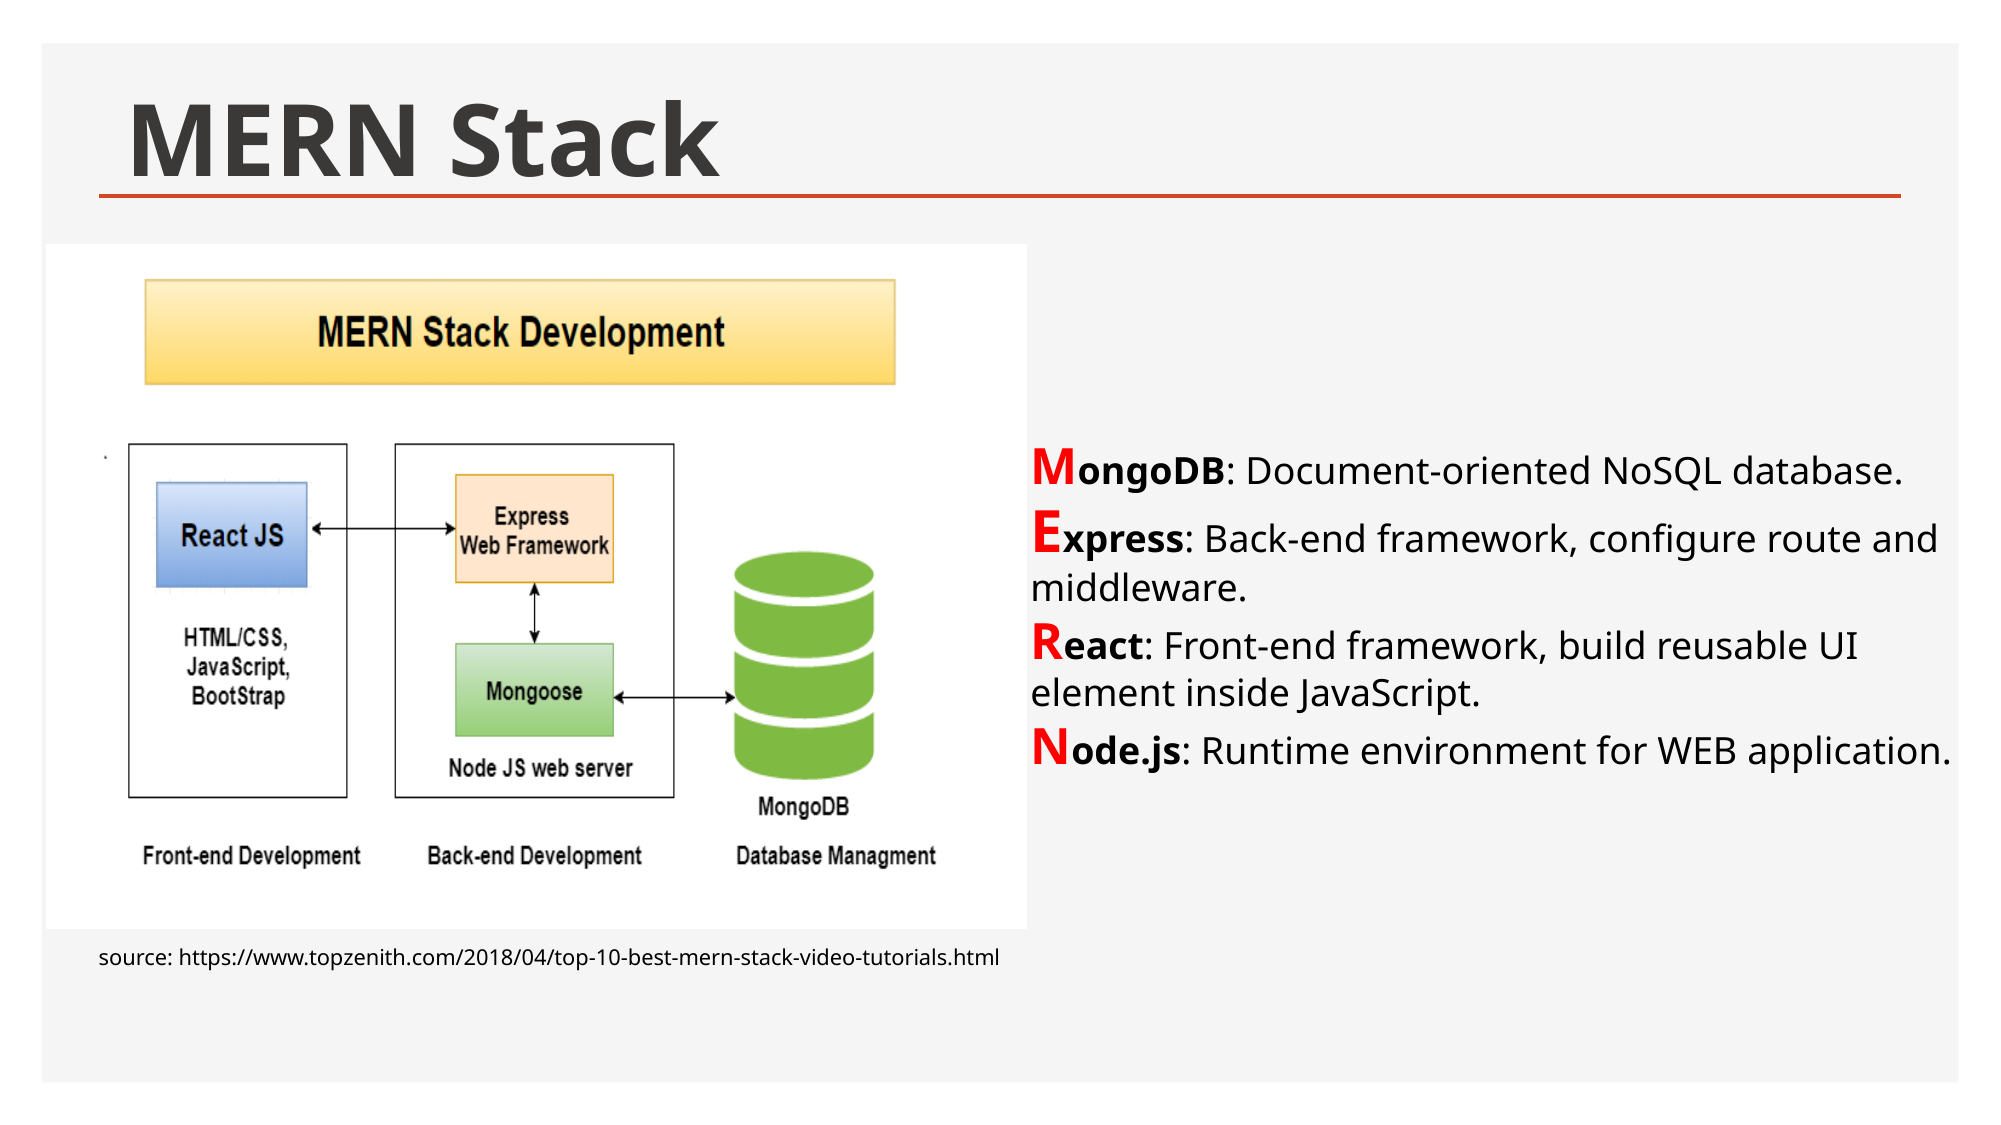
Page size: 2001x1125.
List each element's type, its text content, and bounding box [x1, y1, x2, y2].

text_box source: https://www.topzenith.com/2018/04/top-10-best-mern-stack-video-tutorials.html [84, 936, 1747, 978]
text_box MERN Stack [110, 98, 1239, 204]
picture [46, 244, 1027, 929]
text_box MongoDB: Document-oriented NoSQL database. Express: Back-end framework, configure route and middleware. React: Front-end framework, build reusable UI element inside JavaScript. Node.js: Runtime environment for WEB application. [1027, 427, 1983, 782]
